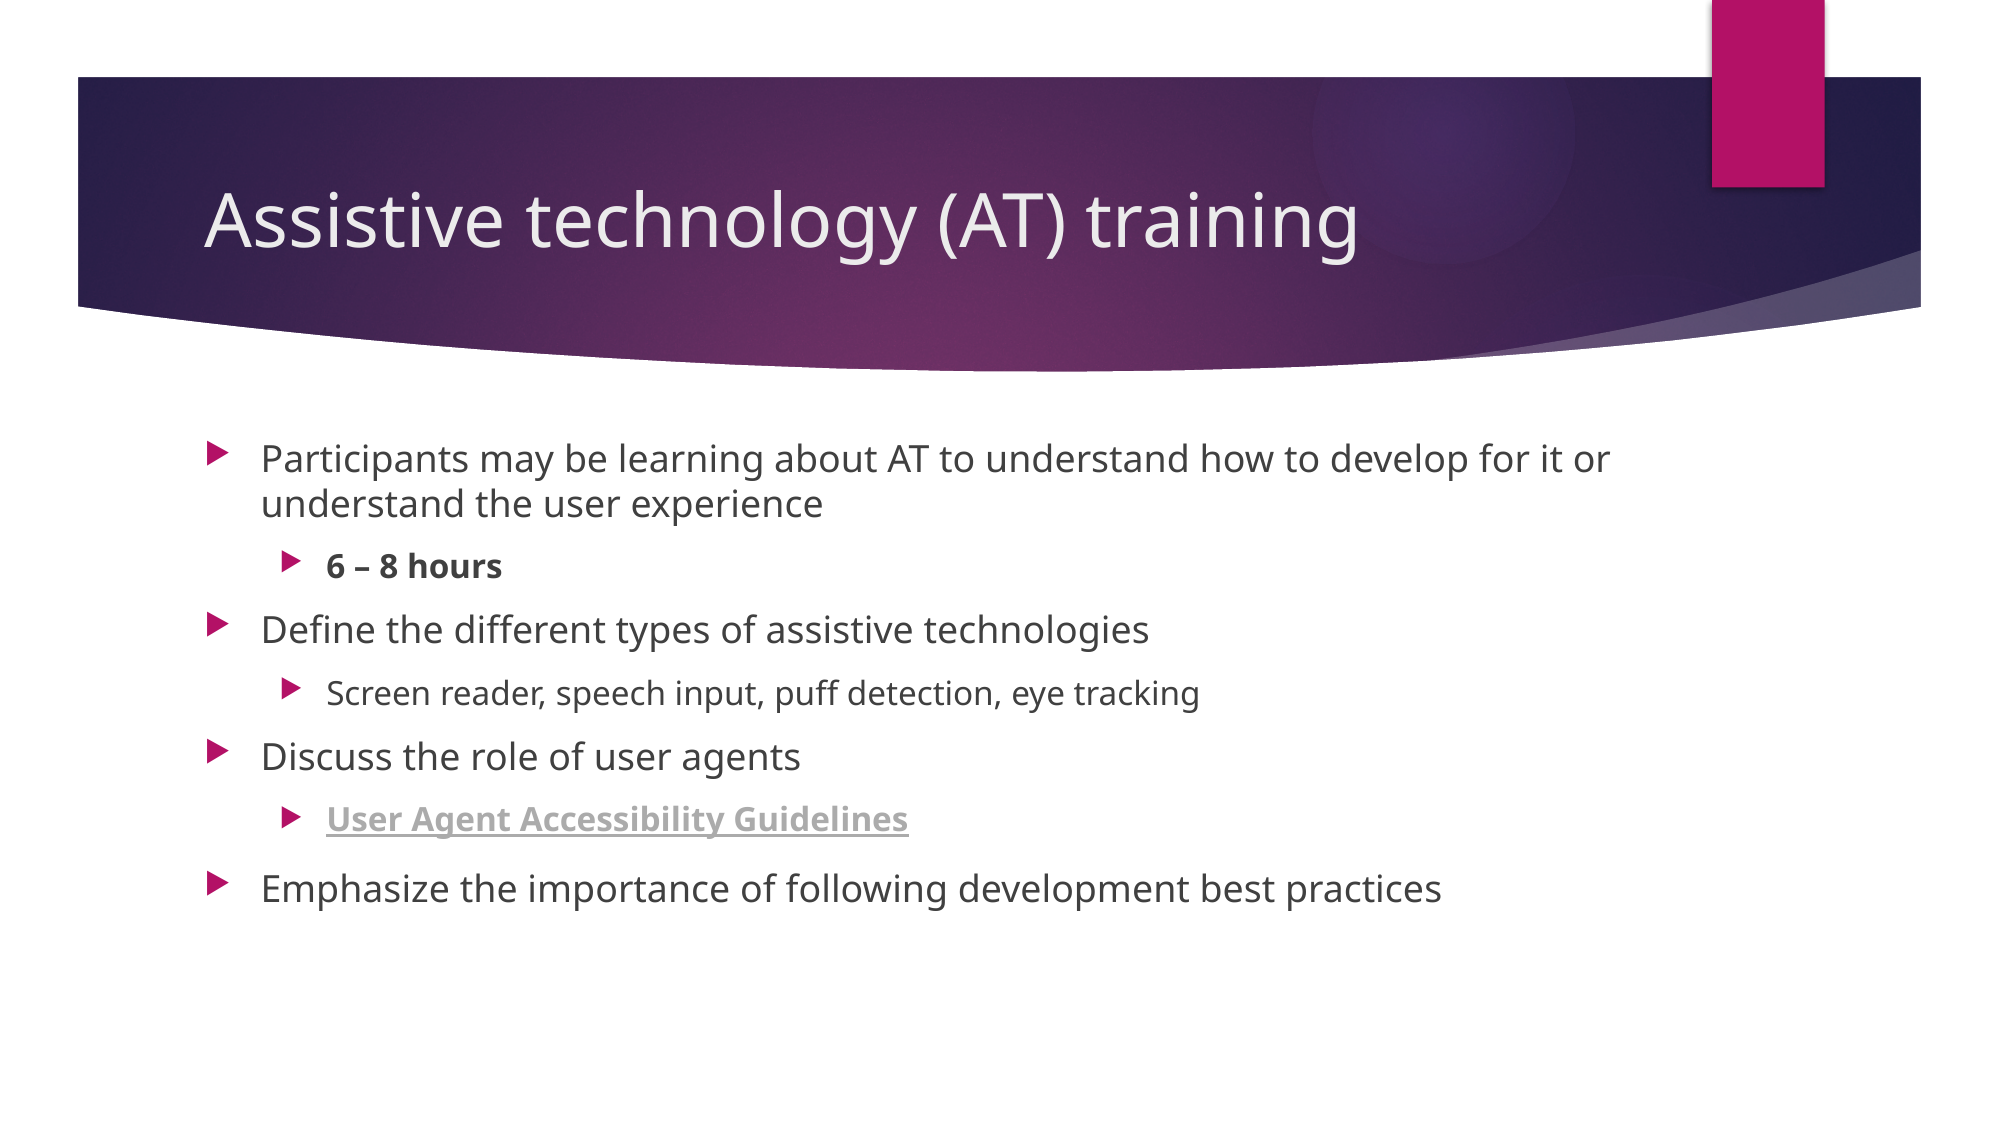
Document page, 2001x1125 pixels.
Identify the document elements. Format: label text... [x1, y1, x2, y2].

title Assistive technology (AT) training [189, 159, 1627, 276]
list Participants may be learning about AT to understand how to develop for it or understand the user experience 6 – 8 hours Define the different types of assistive technologies Screen reader, speech input, puff detection, eye tracking Discuss the role of user agents User Agent Accessibility Guidelines Emphasize the importance of following development best practices [189, 427, 1638, 988]
